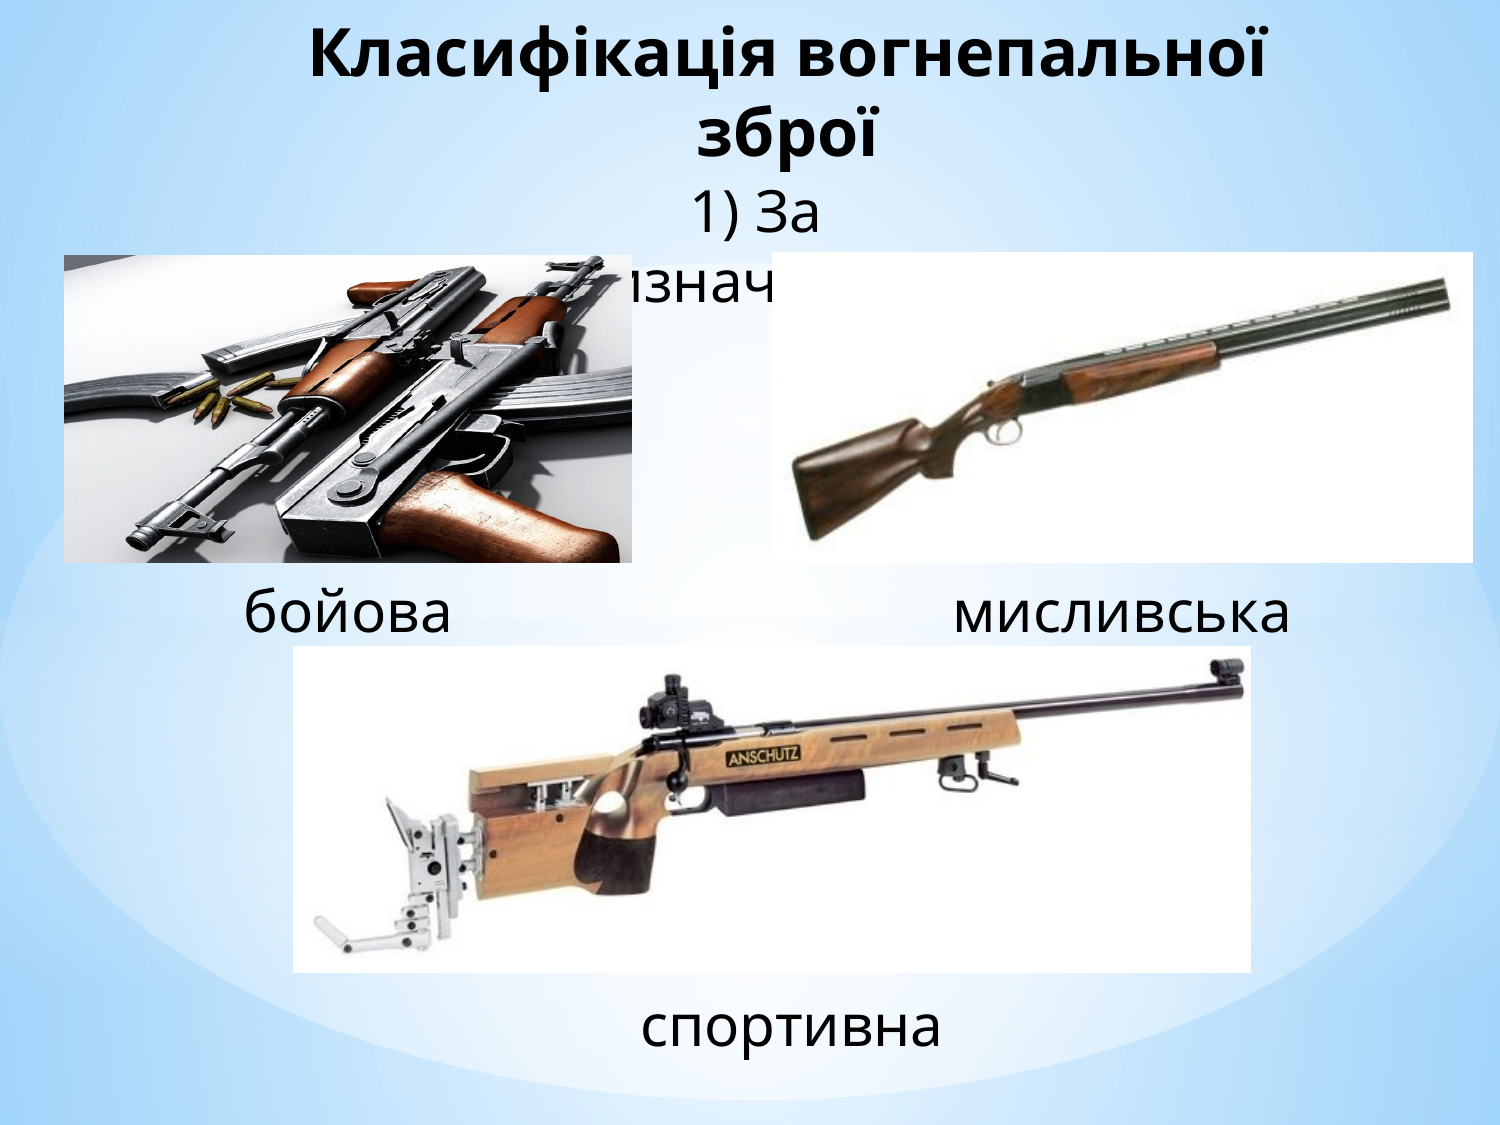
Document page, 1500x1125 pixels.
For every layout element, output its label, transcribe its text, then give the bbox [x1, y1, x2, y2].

text_box мисливська [909, 572, 1335, 652]
title Класифікація вогнепальної зброї [253, 1, 1323, 97]
picture [293, 646, 1251, 974]
text_box бойова [218, 571, 479, 652]
text_box спортивна [625, 981, 959, 1065]
picture [64, 255, 633, 563]
picture [771, 252, 1473, 563]
text_box 1) За призначенням: [454, 167, 1058, 322]
